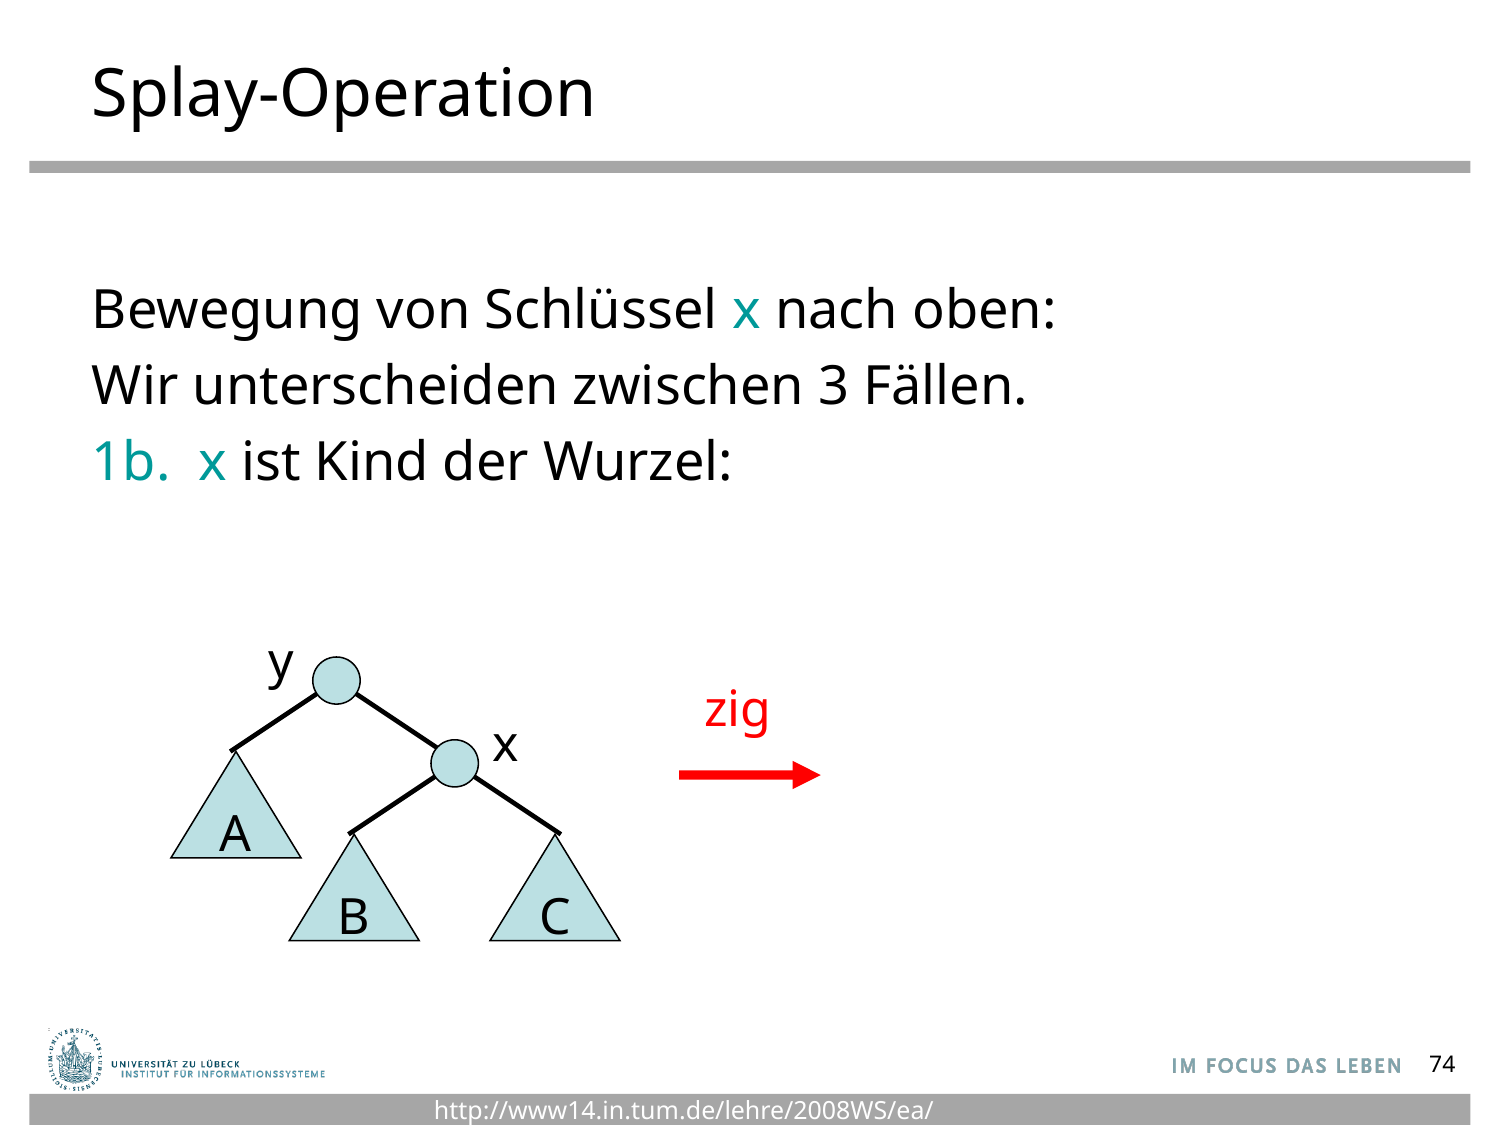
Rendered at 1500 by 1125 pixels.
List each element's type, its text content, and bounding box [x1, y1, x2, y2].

text_box [679, 768, 821, 782]
picture [1173, 1058, 1305, 1073]
text_box [312, 656, 361, 705]
text_box zig [689, 668, 787, 744]
title Splay-Operation [76, 42, 1427, 126]
text_box C [490, 834, 620, 941]
list Bewegung von Schlüssel x nach oben: Wir unterscheiden zwischen 3 Fällen. 1b. x ist Kind der Wurzel: [76, 267, 1427, 1010]
text_box x [477, 704, 534, 780]
slide_number 74 [1305, 1050, 1471, 1083]
text_box y [253, 621, 309, 697]
text_box B [289, 834, 420, 941]
text_box http://www14.in.tum.de/lehre/2008WS/ea/index.html.de [419, 1087, 1046, 1125]
text_box [430, 739, 477, 787]
text_box A [171, 751, 301, 858]
